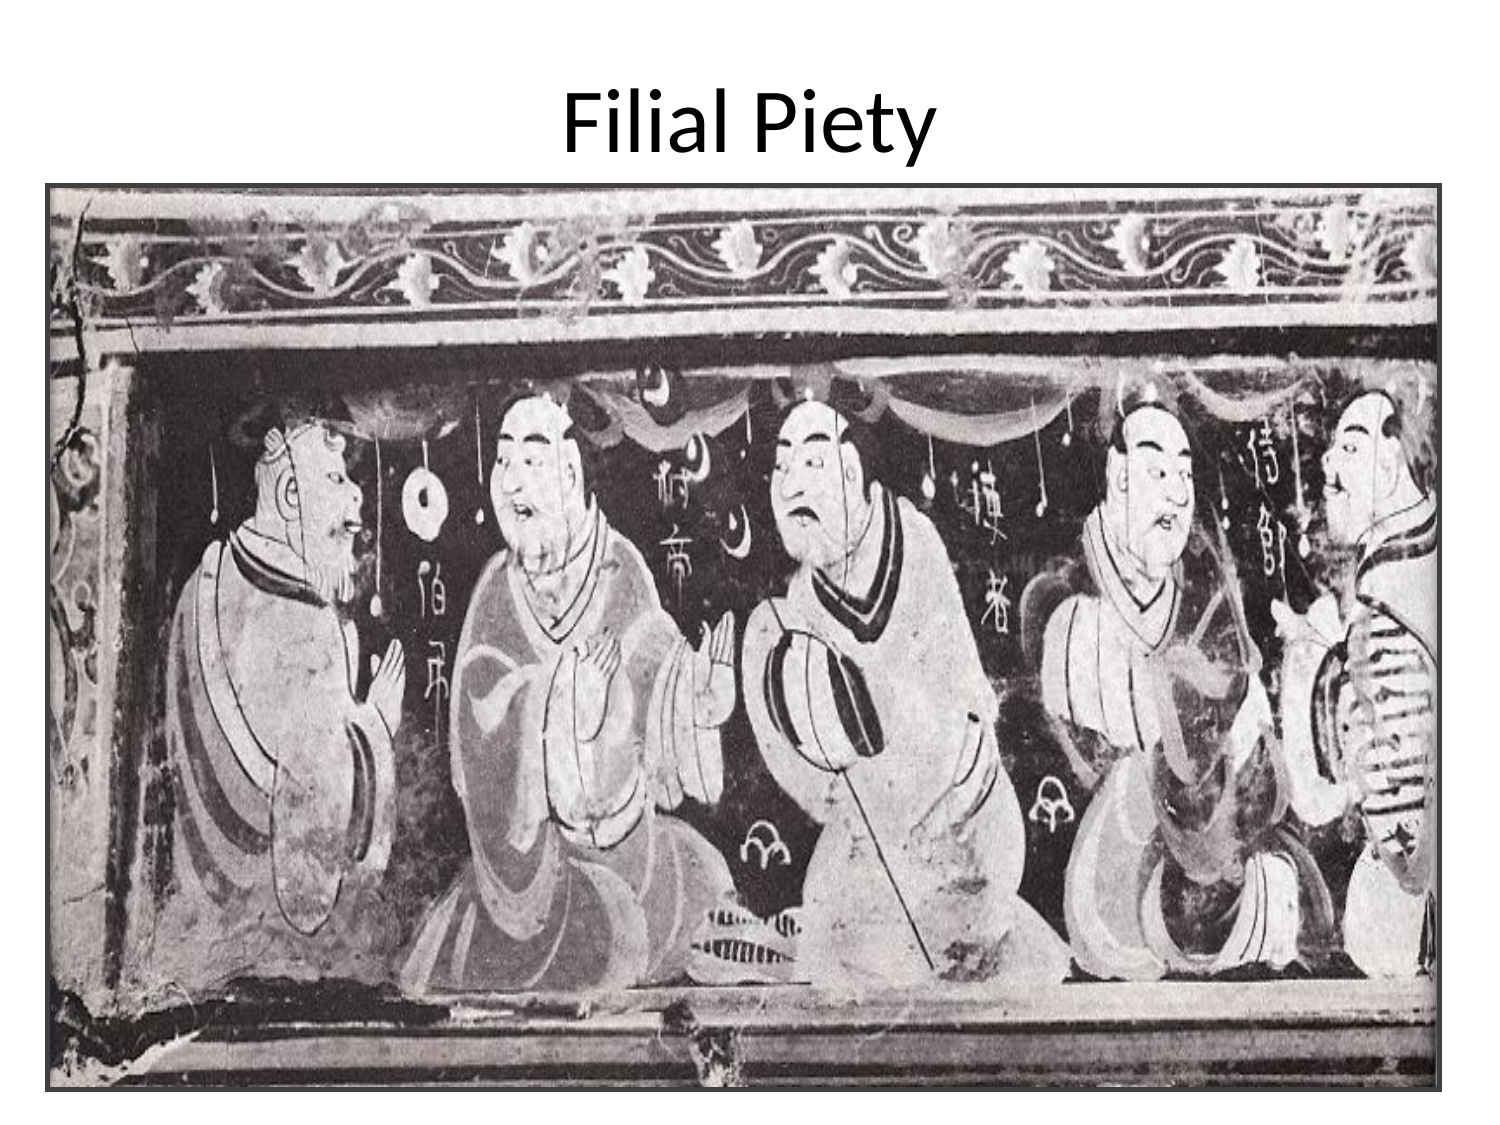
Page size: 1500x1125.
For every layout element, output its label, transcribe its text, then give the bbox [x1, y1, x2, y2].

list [49, 187, 1438, 1088]
title Filial Piety [75, 45, 1425, 183]
